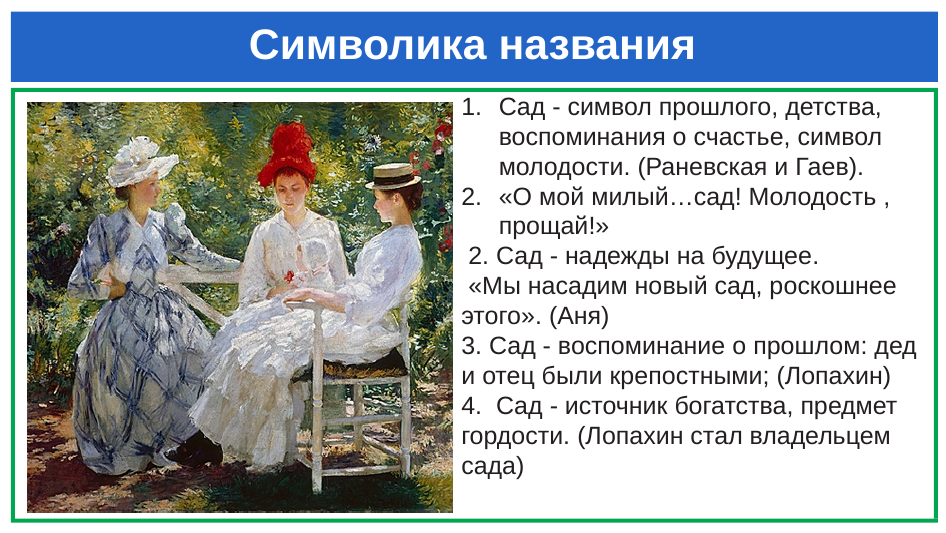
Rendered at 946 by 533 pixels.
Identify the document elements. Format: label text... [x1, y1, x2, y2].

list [27, 101, 453, 513]
title Символика названия [49, 16, 897, 69]
list Сад - символ прошлого, детства, воспоминания о счастье, символ молодости. (Раневская и Гаев). «О мой милый…сад! Молодость , прощай!» 2. Сад - надежды на будущее. «Мы насадим новый сад, роскошнее этого». (Аня) 3. Сад - воспоминание о прошлом: дед и отец были крепостными; (Лопахин) 4. Сад - источник богатства, предмет гордости. (Лопахин стал владельцем сада) [461, 90, 922, 533]
